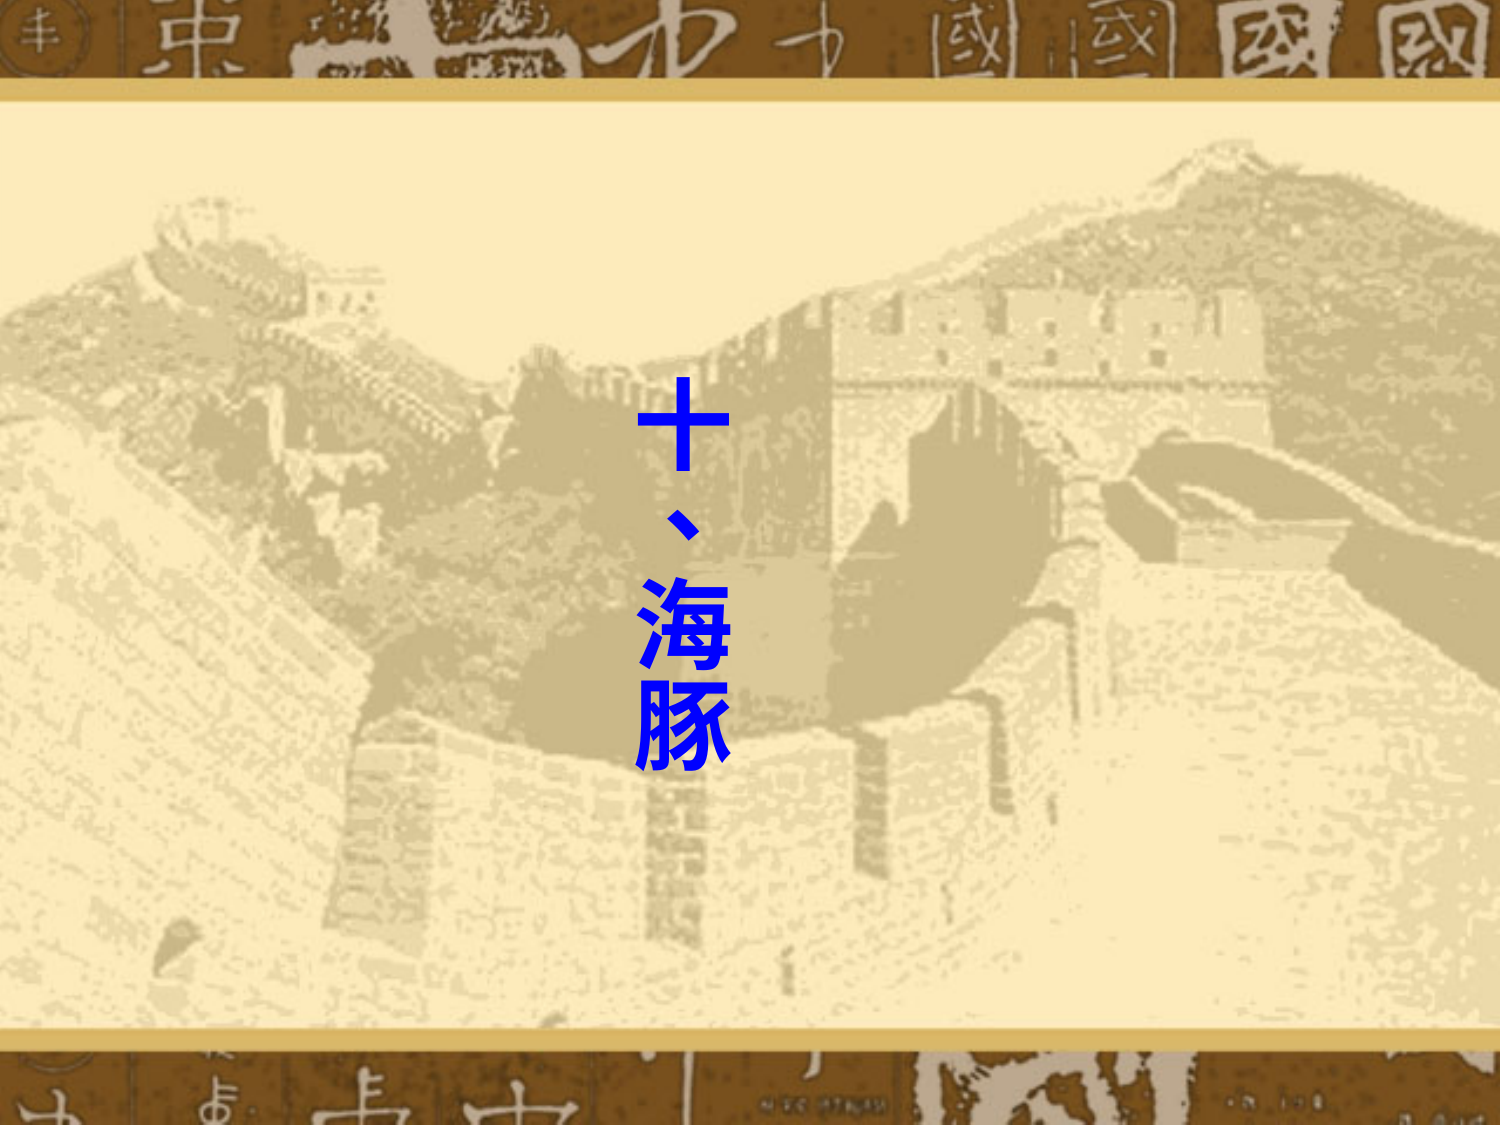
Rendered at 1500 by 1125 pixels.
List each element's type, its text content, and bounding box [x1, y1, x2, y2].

title 十、海豚 [513, 113, 847, 1035]
picture [0, 0, 1500, 1125]
